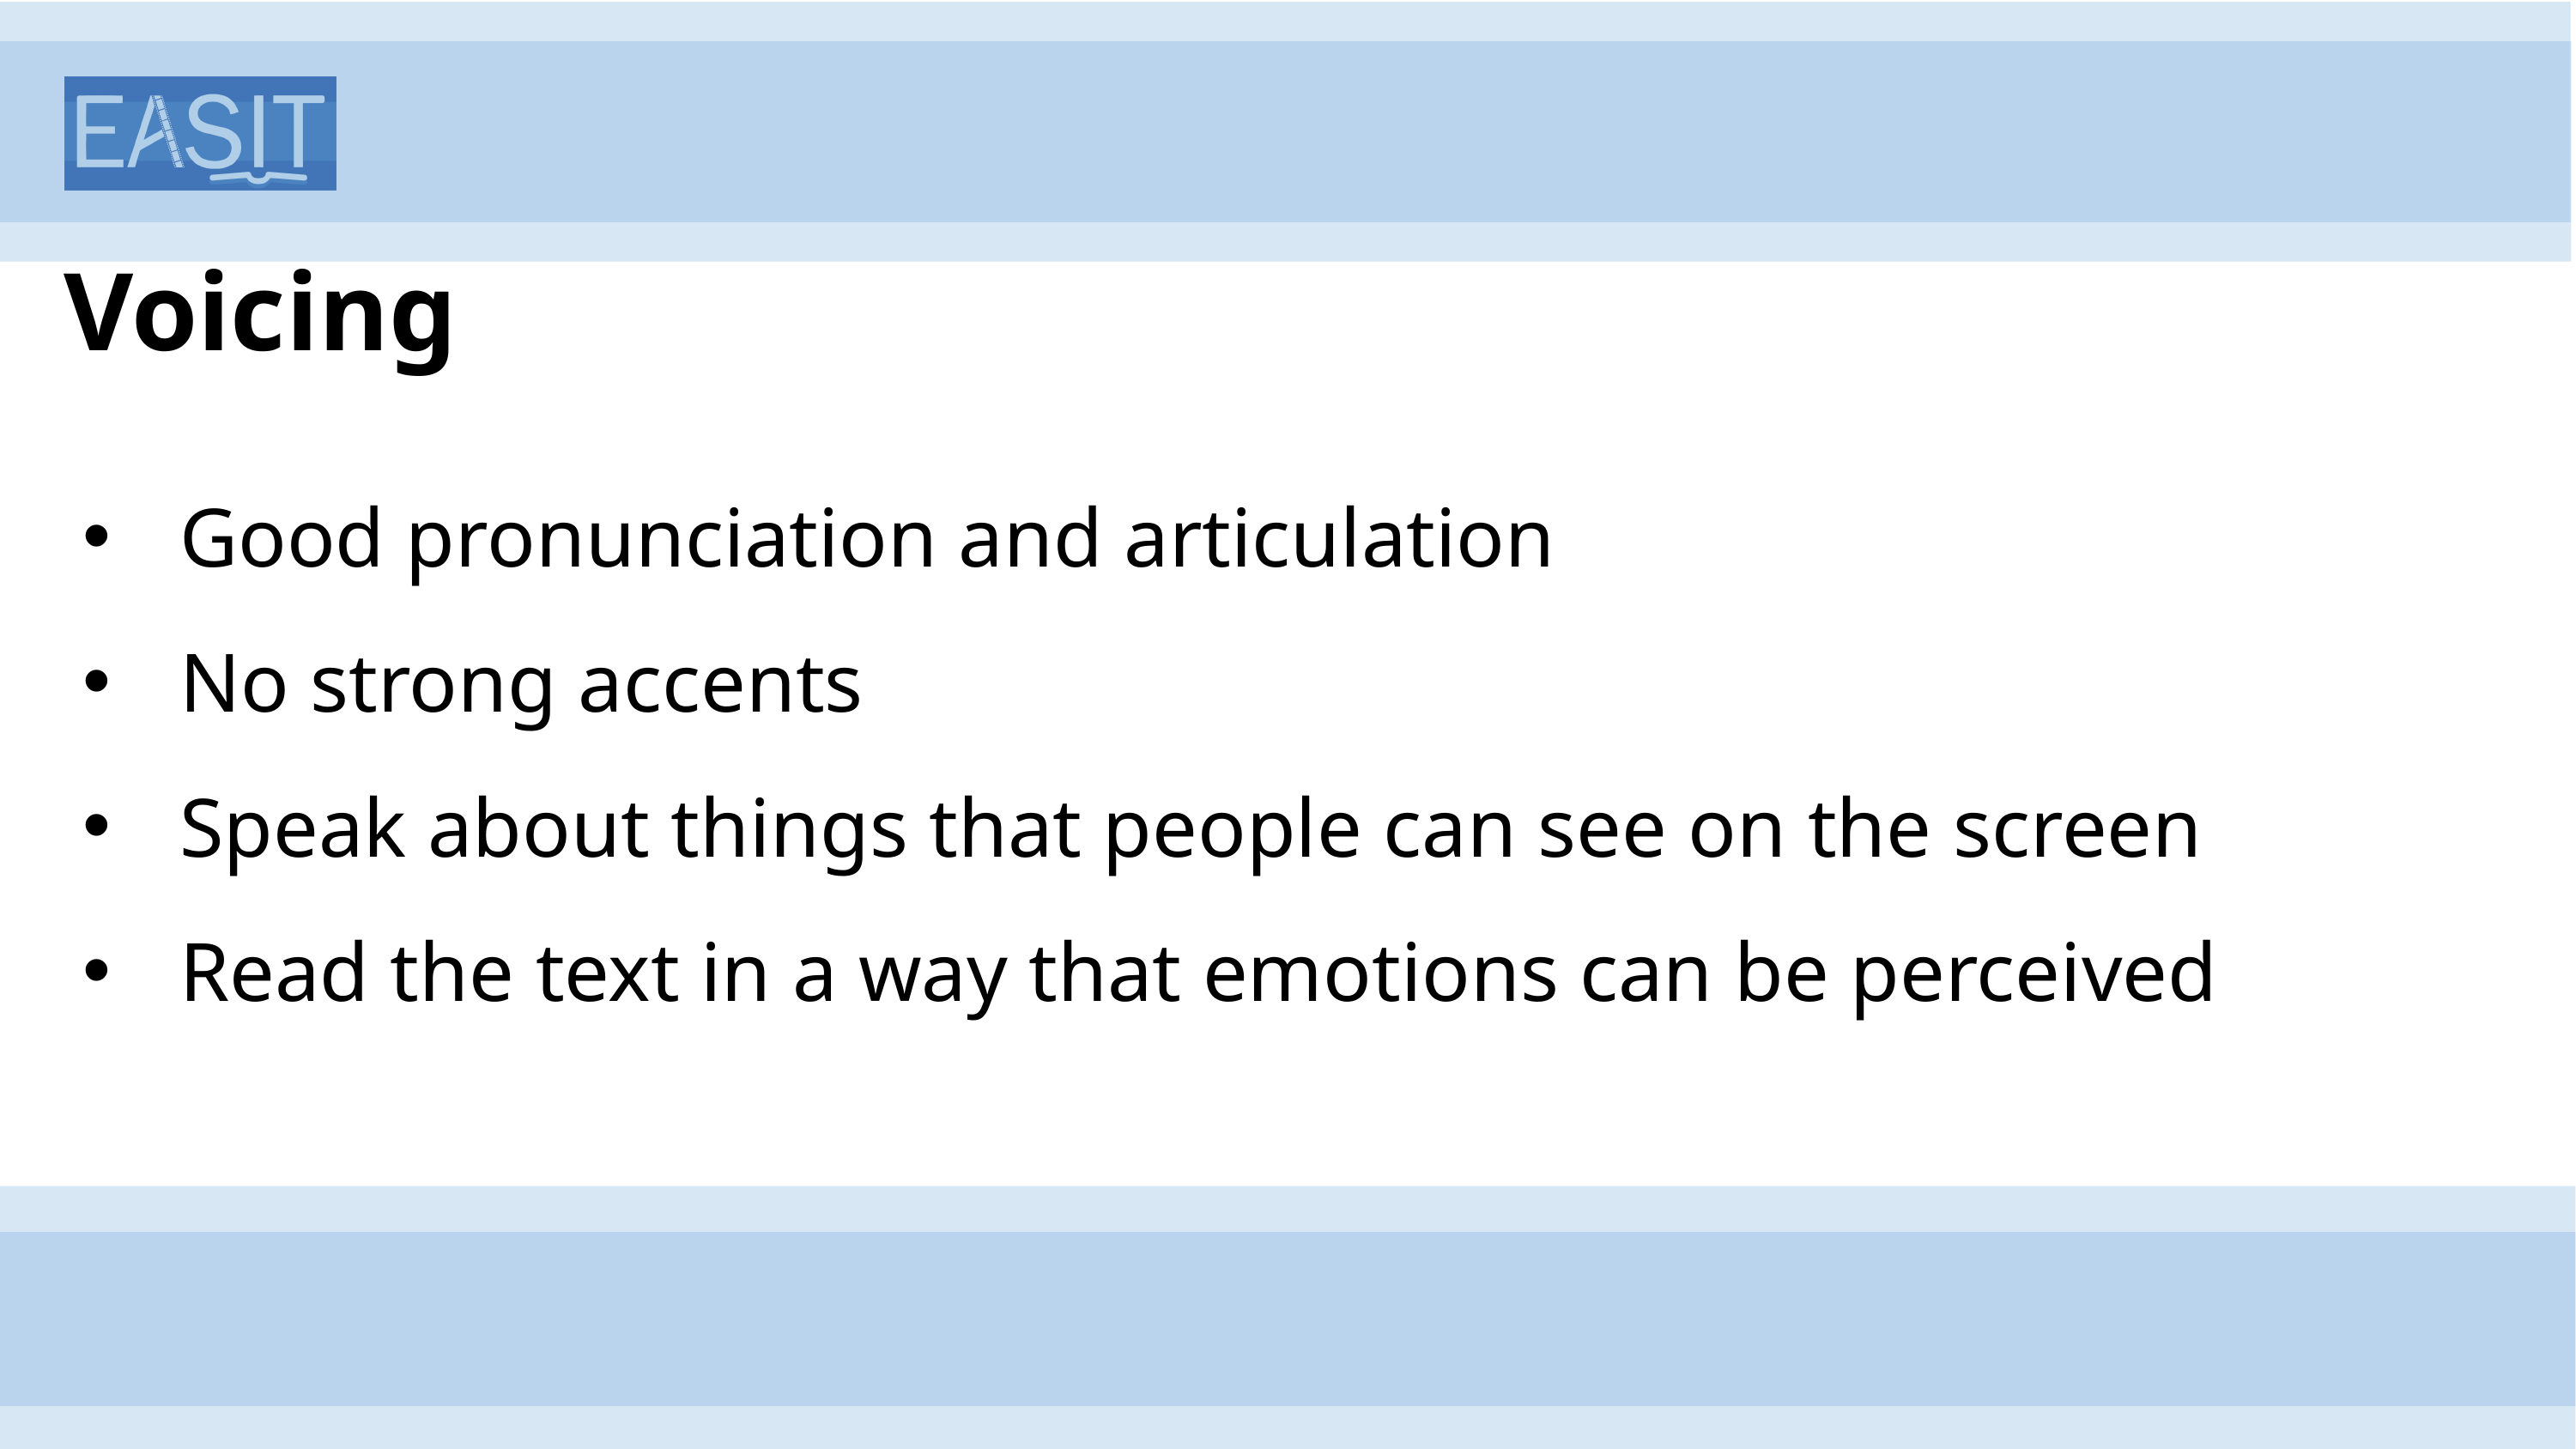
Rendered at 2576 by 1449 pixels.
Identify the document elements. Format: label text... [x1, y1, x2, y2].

title Voicing [45, 240, 2451, 391]
text_box Good pronunciation and articulation No strong accents Speak about things that people can see on the screen Read the text in a way that emotions can be perceived [64, 428, 2494, 1028]
